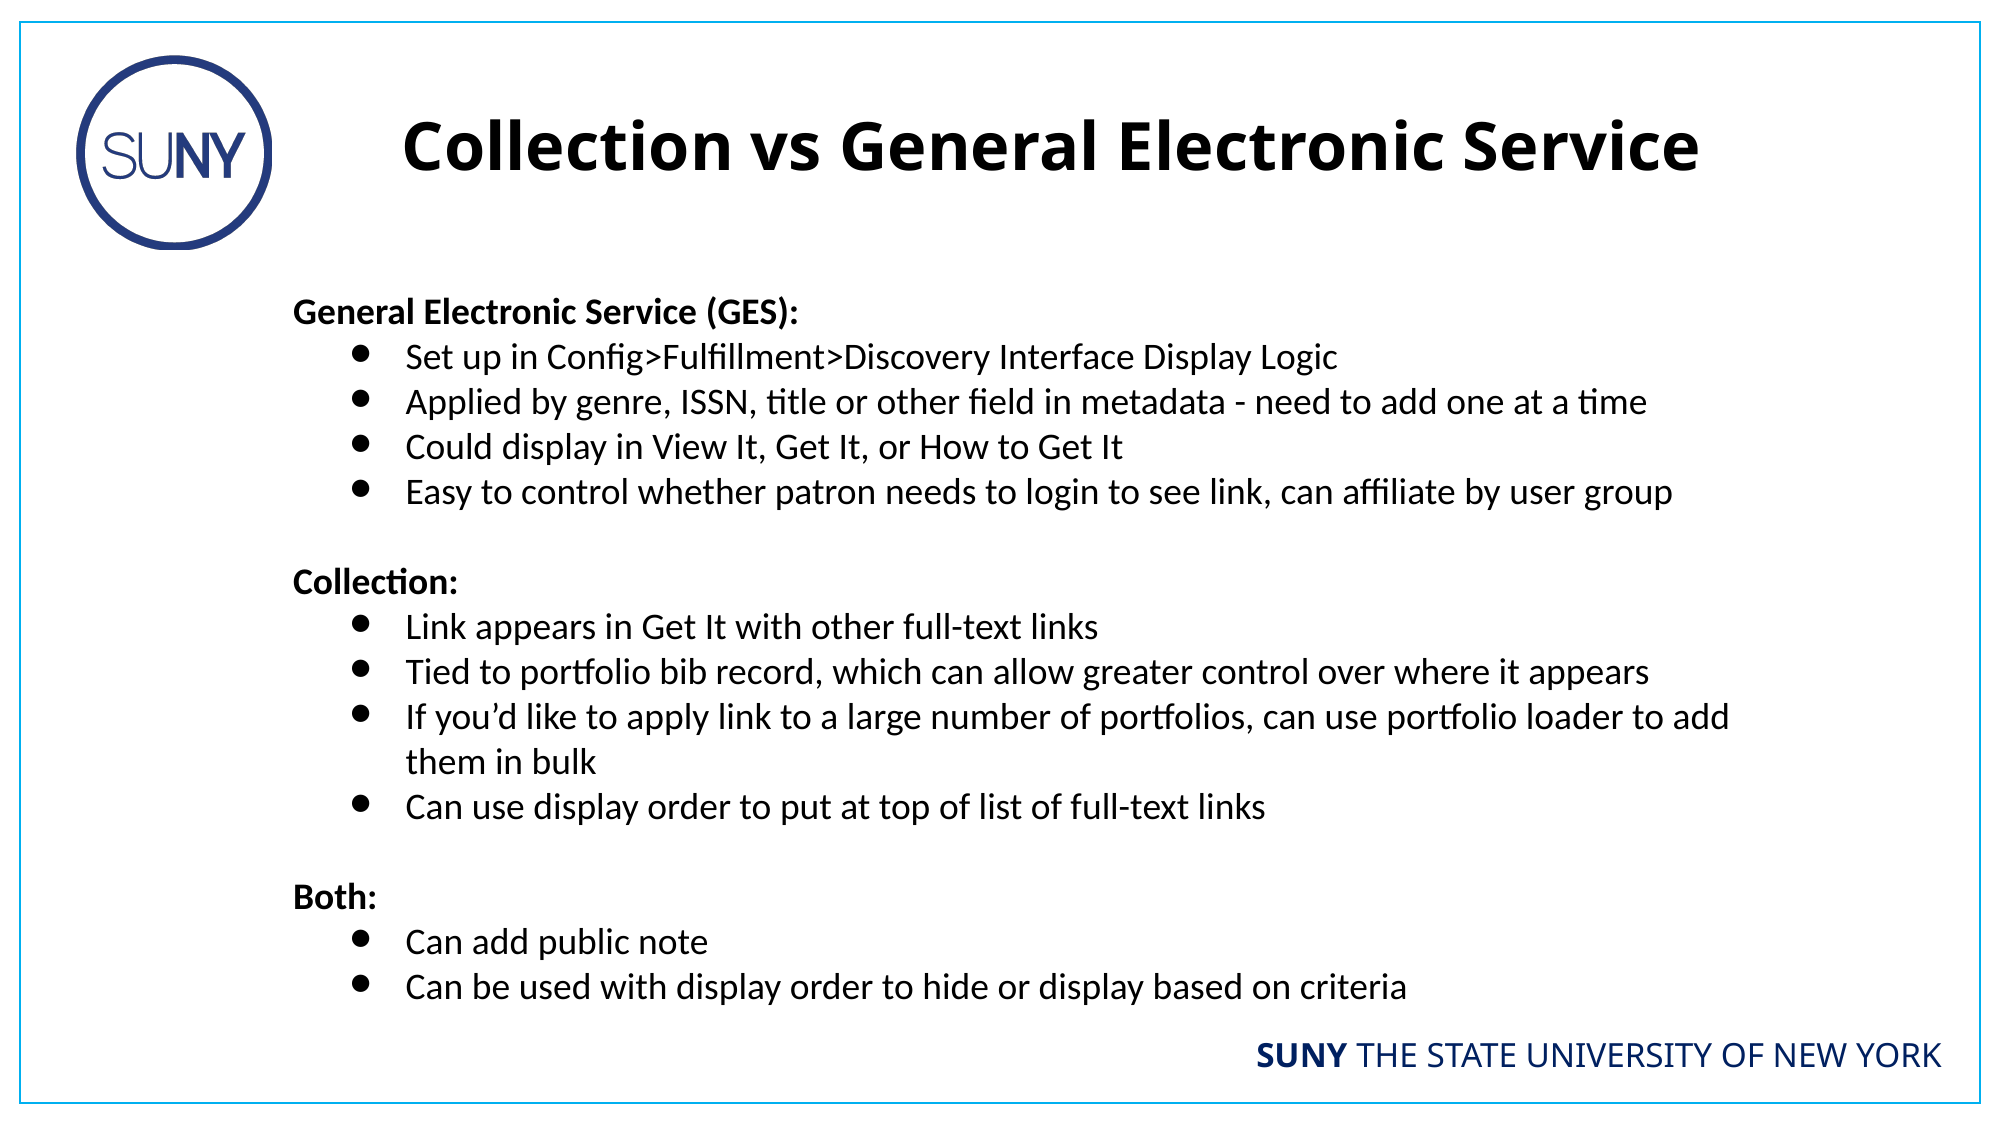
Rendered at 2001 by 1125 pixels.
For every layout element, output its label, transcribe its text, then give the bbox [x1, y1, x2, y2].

text_box General Electronic Service (GES): Set up in Config>Fulfillment>Discovery Interface Display Logic Applied by genre, ISSN, title or other field in metadata - need to add one at a time Could display in View It, Get It, or How to Get It Easy to control whether patron needs to login to see link, can affiliate by user group Collection: Link appears in Get It with other full-text links Tied to portfolio bib record, which can allow greater control over where it appears If you’d like to apply link to a large number of portfolios, can use portfolio loader to add them in bulk Can use display order to put at top of list of full-text links Both: Can add public note Can be used with display order to hide or display based on criteria [278, 272, 1811, 1113]
text_box Collection vs General Electronic Service [300, 95, 1803, 191]
picture [76, 55, 272, 250]
